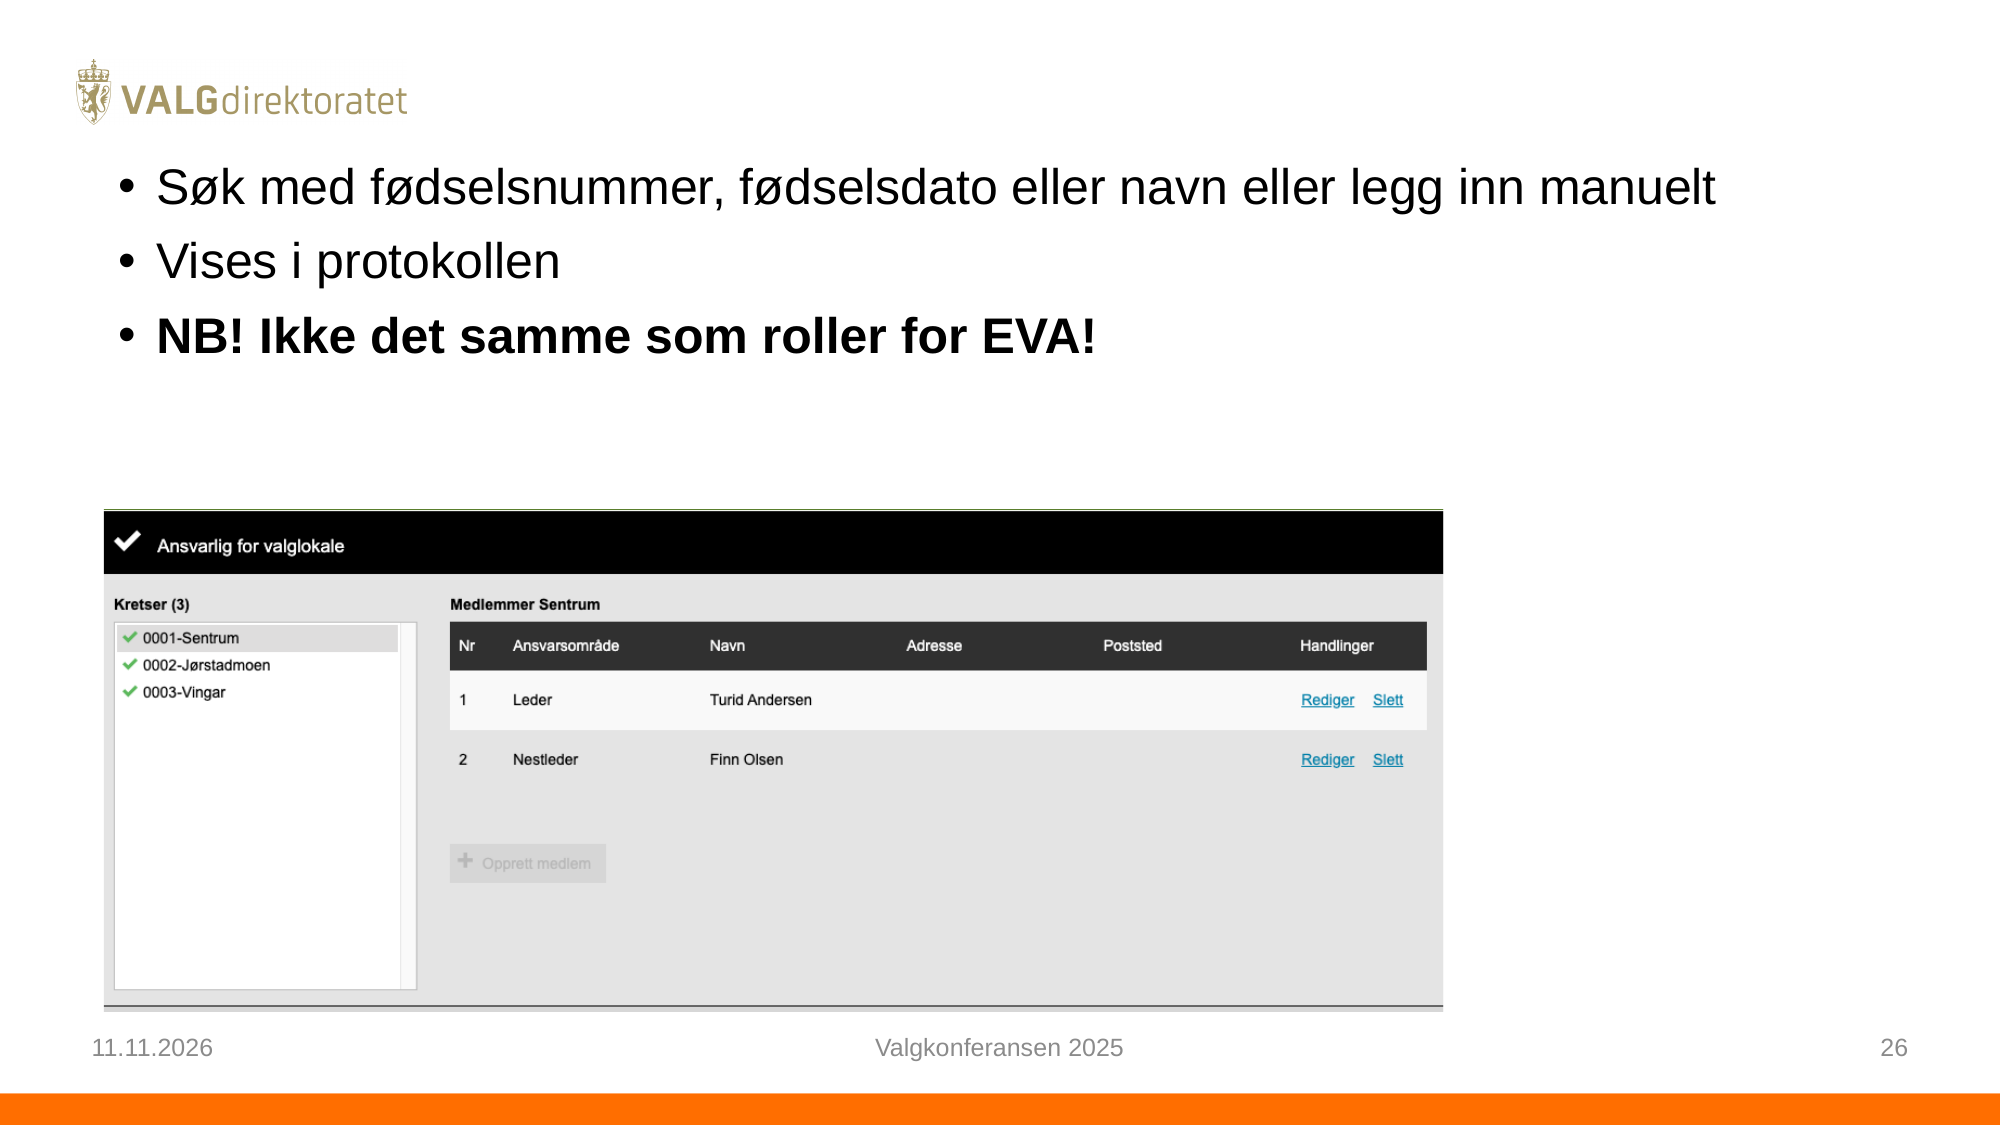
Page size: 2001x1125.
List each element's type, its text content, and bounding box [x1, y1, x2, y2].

picture [76, 59, 407, 125]
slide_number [76, 1016, 527, 1077]
footer Valgkonferansen 2025 [662, 1016, 1338, 1077]
slide_number 26 [1473, 1016, 1924, 1077]
text_box Søk med fødselsnummer, fødselsdato eller navn eller legg inn manuelt Vises i protokollen NB! Ikke det samme som roller for EVA! [103, 153, 1833, 508]
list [103, 509, 1453, 1012]
